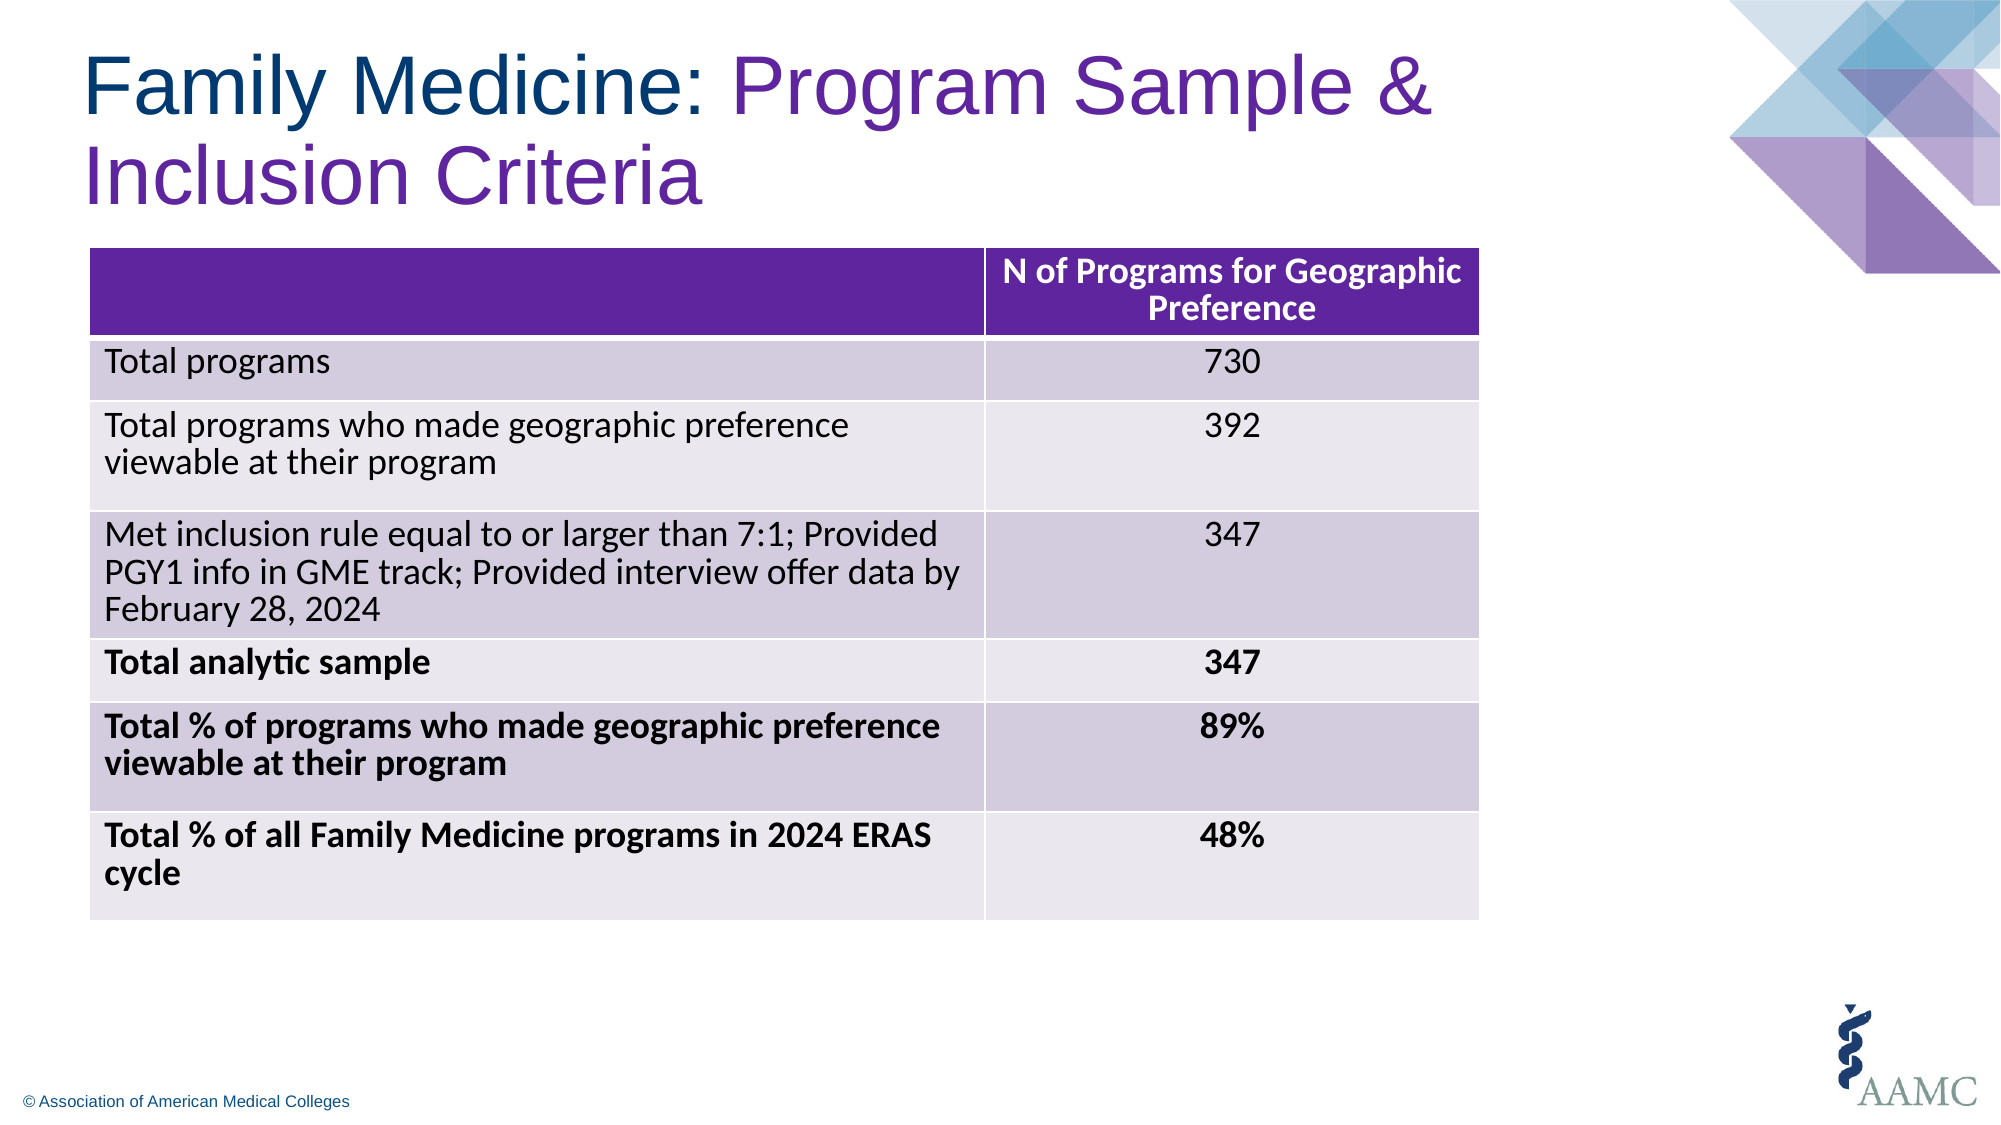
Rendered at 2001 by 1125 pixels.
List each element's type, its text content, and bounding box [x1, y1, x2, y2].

table_cell 730 [986, 341, 1479, 400]
table_header [90, 248, 984, 335]
table_cell 48% [986, 813, 1479, 920]
table_cell 347 [986, 512, 1479, 638]
table_cell 89% [986, 703, 1479, 811]
table_cell Met inclusion rule equal to or larger than 7:1; Provided PGY1 info in GME track; Provided interview offer data by February 28, 2024 [90, 512, 984, 638]
table_cell 347 [986, 640, 1479, 701]
table_header N of Programs for Geographic Preference [986, 248, 1479, 335]
table_cell Total % of programs who made geographic preference viewable at their program [90, 703, 984, 811]
table_cell Total % of all Family Medicine programs in 2024 ERAS cycle [90, 813, 984, 920]
table_cell Total programs who made geographic preference viewable at their program [90, 402, 984, 510]
picture [0, 0, 2001, 1125]
title Family Medicine: Program Sample & Inclusion Criteria [67, 24, 1793, 242]
table_cell Total analytic sample [90, 640, 984, 701]
table_cell Total programs [90, 341, 984, 400]
table_cell 392 [986, 402, 1479, 510]
